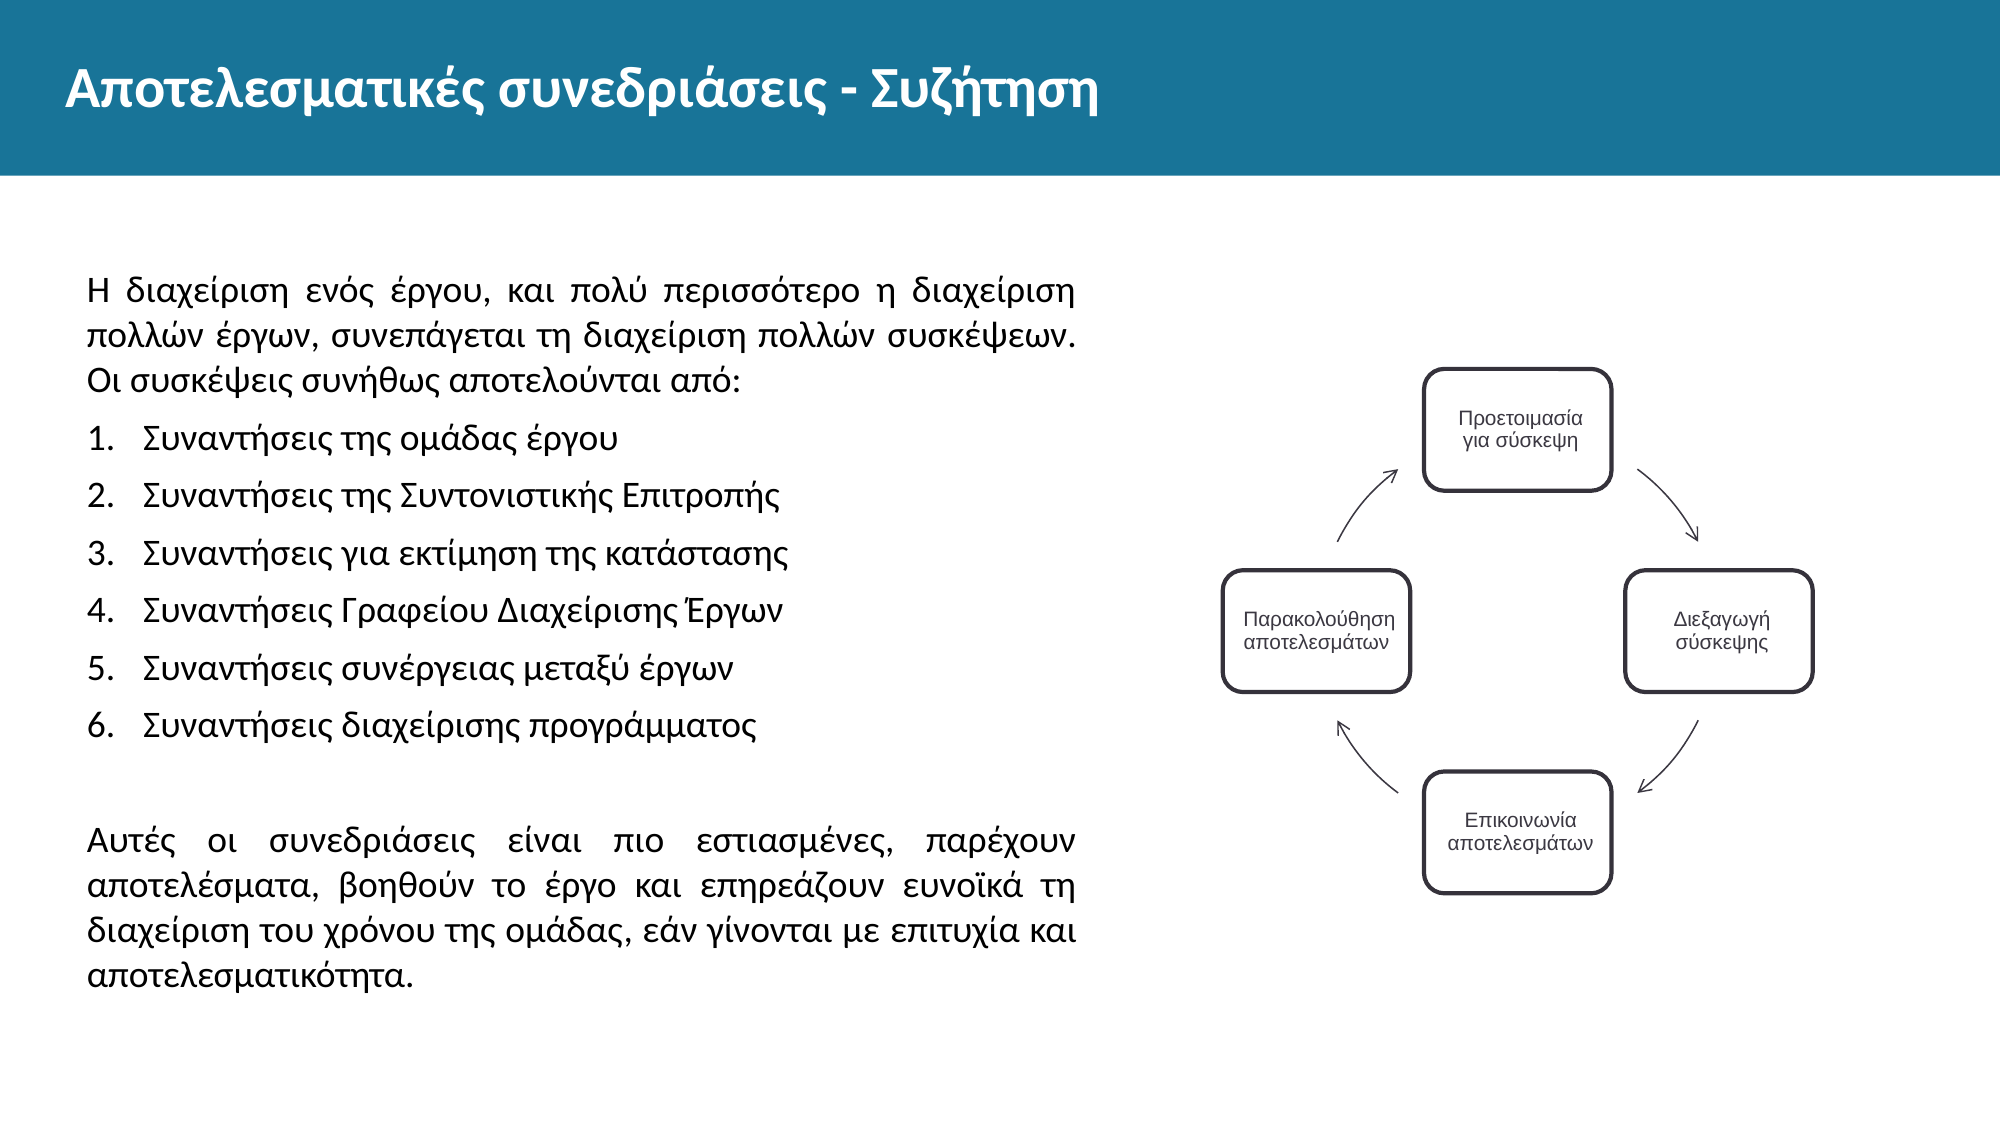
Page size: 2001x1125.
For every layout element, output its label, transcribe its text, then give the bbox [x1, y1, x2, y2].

text_box Η διαχείριση ενός έργου, και πολύ περισσότερο η διαχείριση πολλών έργων, συνεπάγεται τη διαχείριση πολλών συσκέψεων. Οι συσκέψεις συνήθως αποτελούνται από: Συναντήσεις της ομάδας έργου Συναντήσεις της Συντονιστικής Επιτροπής Συναντήσεις για εκτίμηση της κατάστασης Συναντήσεις Γραφείου Διαχείρισης Έργων Συναντήσεις συνέργειας μεταξύ έργων Συναντήσεις διαχείρισης προγράμματος Αυτές οι συνεδριάσεις είναι πιο εστιασμένες, παρέχουν αποτελέσματα, βοηθούν το έργο και επηρεάζουν ευνοϊκά τη διαχείριση του χρόνου της ομάδας, εάν γίνονται με επιτυχία και αποτελεσματικότητα. [71, 257, 1092, 1003]
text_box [1067, 368, 1968, 894]
title Αποτελεσματικές συνεδριάσεις - Συζήτηση [65, 28, 1935, 140]
